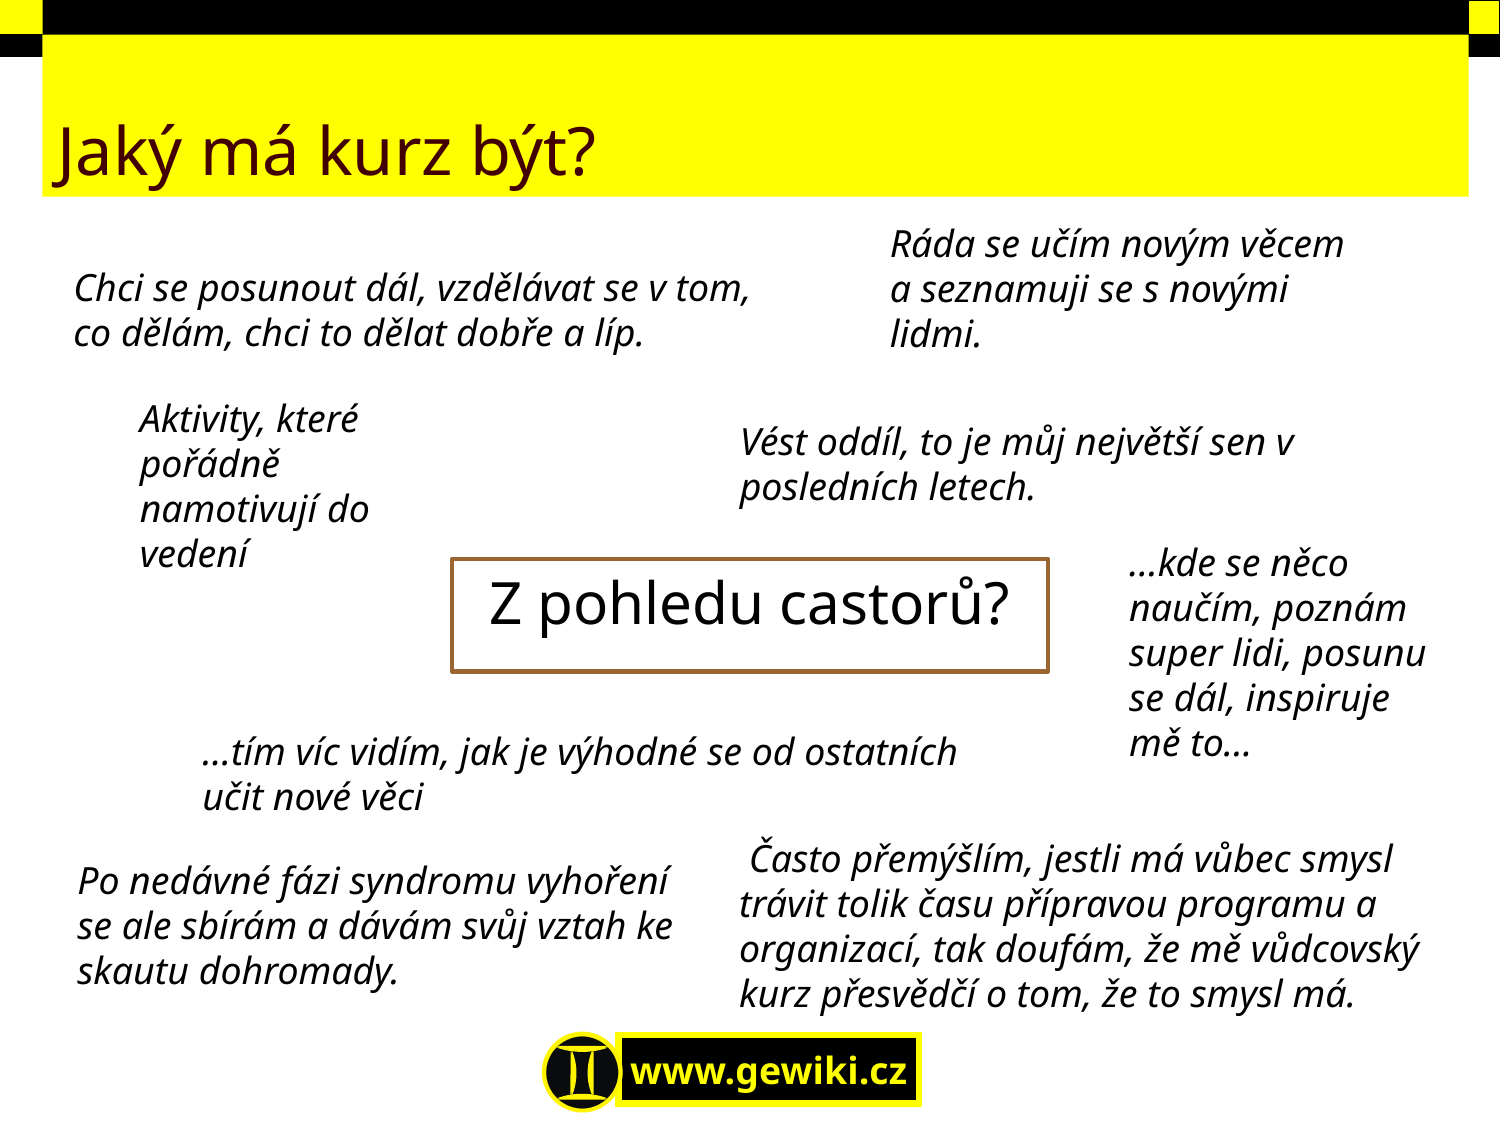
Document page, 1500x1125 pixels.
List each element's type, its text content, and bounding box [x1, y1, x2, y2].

list Z pohledu castorů? [450, 557, 1050, 674]
text_box Často přemýšlím, jestli má vůbec smysl trávit tolik času přípravou programu a organizací, tak doufám, že mě vůdcovský kurz přesvědčí o tom, že to smysl má. [724, 827, 1462, 1022]
text_box Po nedávné fázi syndromu vyhoření se ale sbírám a dávám svůj vztah ke skautu dohromady. [62, 849, 700, 1000]
text_box Chci se posunout dál, vzdělávat se v tom, co dělám, chci to dělat dobře a líp. [58, 256, 797, 362]
title Jaký má kurz být? [42, 34, 1469, 197]
text_box …kde se něco naučím, poznám super lidi, posunu se dál, inspiruje mě to... [1114, 531, 1465, 772]
text_box Aktivity, které pořádně namotivují do vedení [125, 387, 466, 583]
text_box Vést oddíl, to je můj největší sen v posledních letech. [724, 410, 1463, 515]
text_box …tím víc vidím, jak je výhodné se od ostatních učit nové věci [187, 720, 1025, 826]
text_box Ráda se učím novým věcem a seznamuji se s novými lidmi. [874, 212, 1388, 363]
